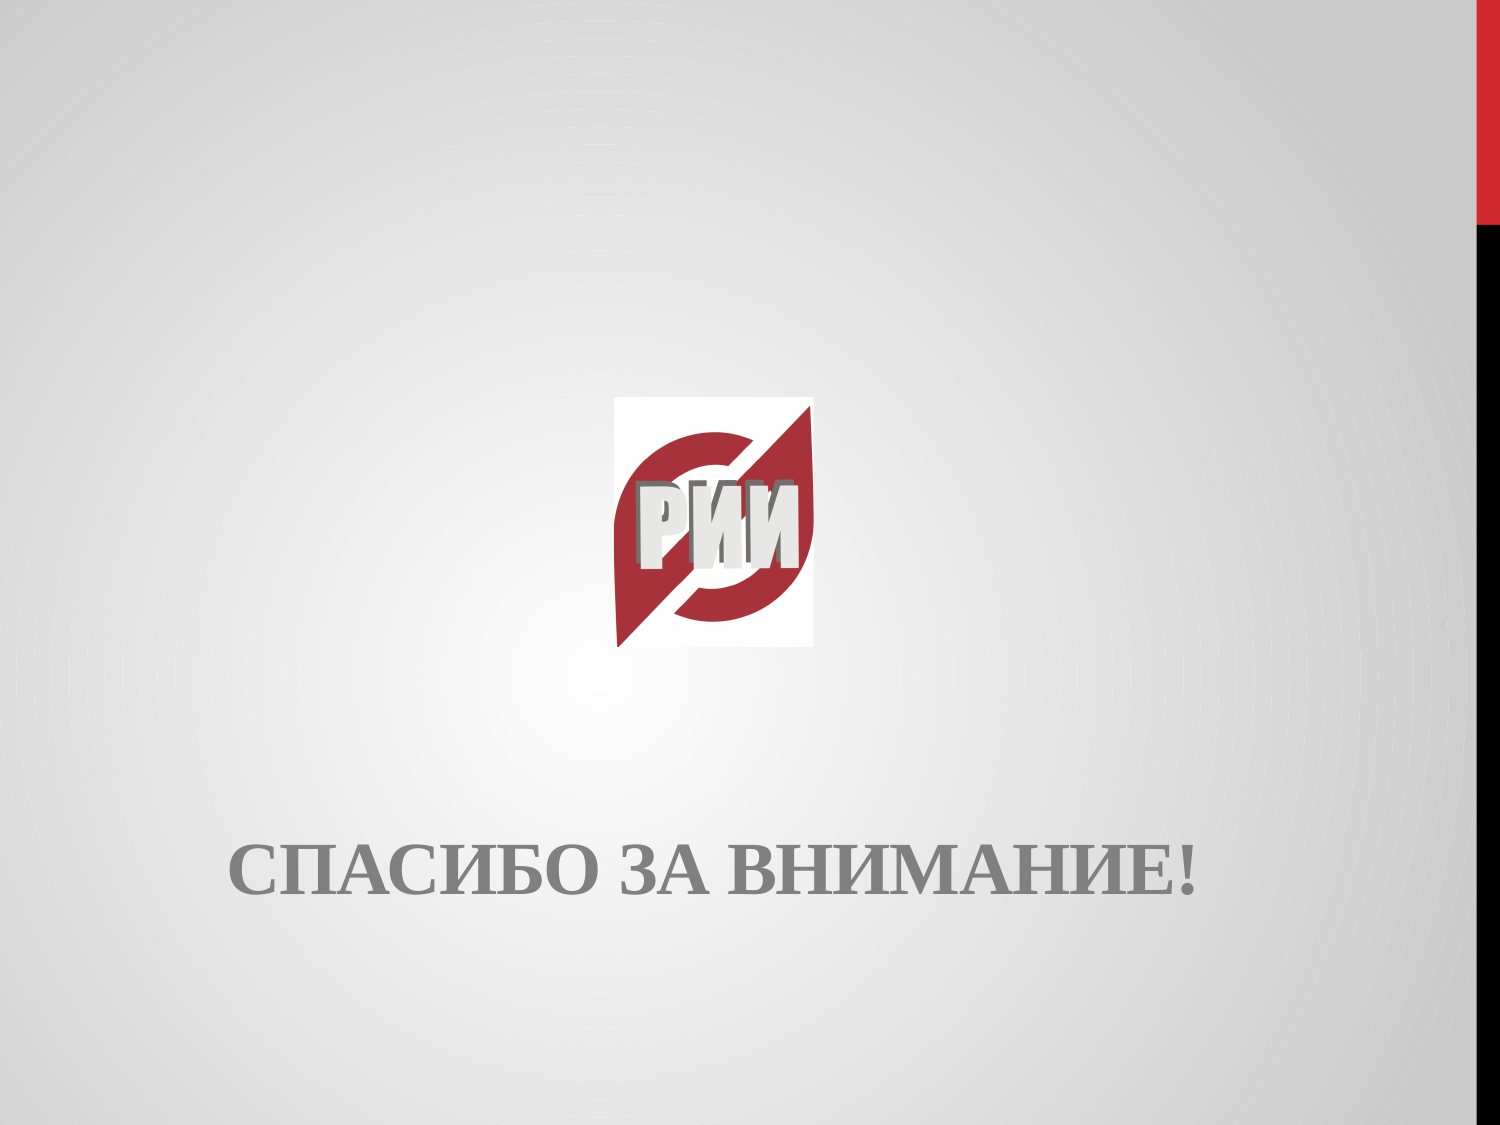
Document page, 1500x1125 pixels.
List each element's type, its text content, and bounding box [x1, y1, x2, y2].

title Спасибо за внимание! [75, 25, 1353, 917]
picture [613, 396, 815, 648]
